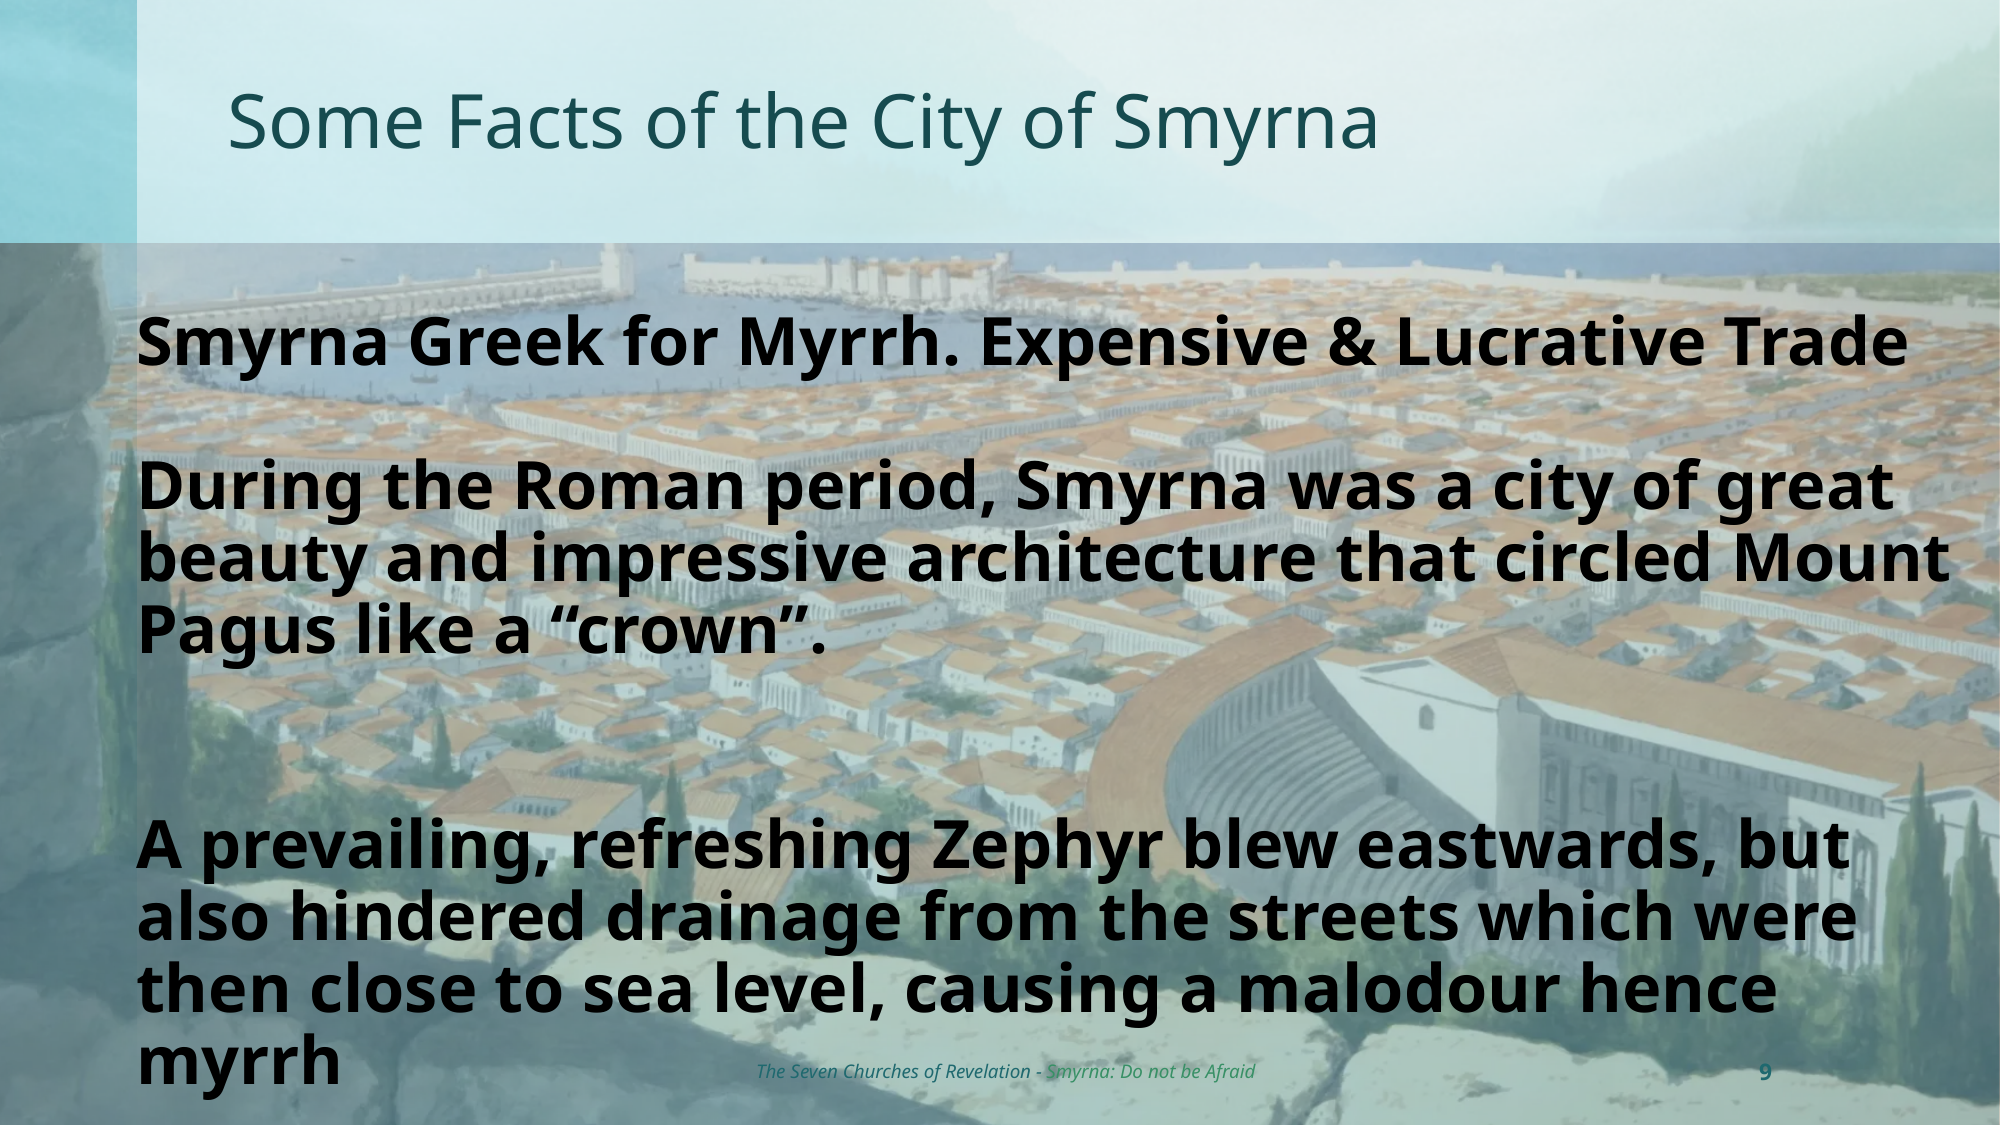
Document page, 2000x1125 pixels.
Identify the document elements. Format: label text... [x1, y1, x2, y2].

title Some Facts of the City of Smyrna [212, 62, 1788, 173]
picture [0, 0, 2000, 1125]
